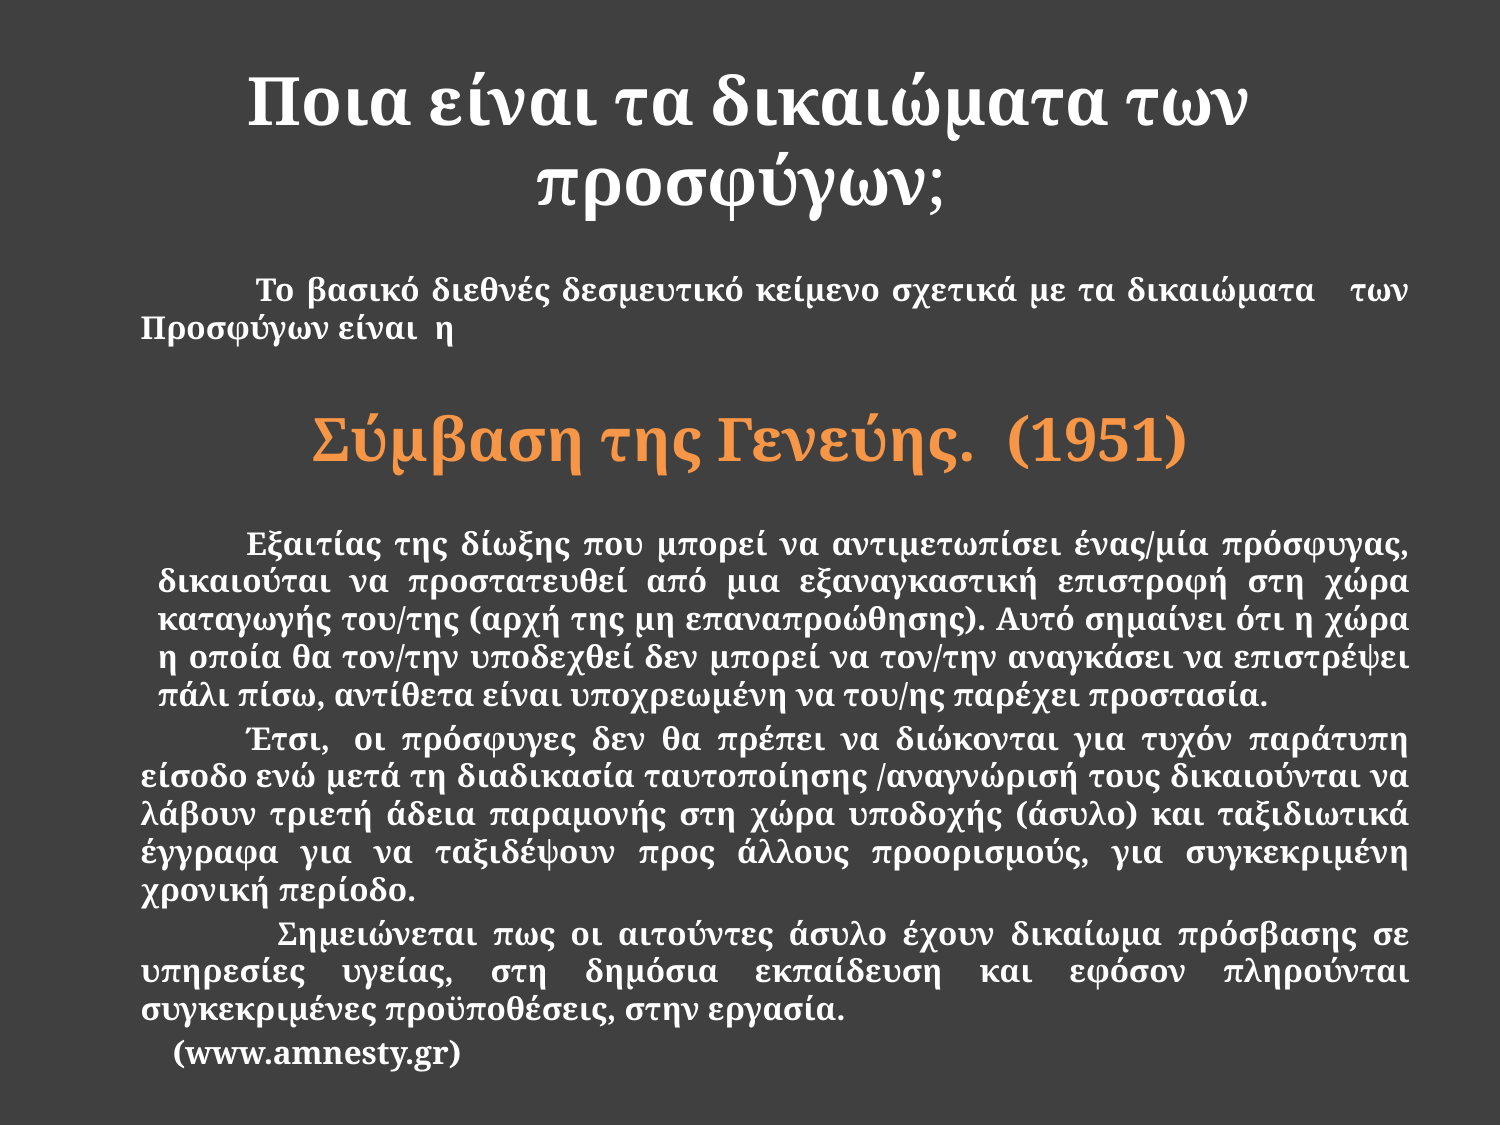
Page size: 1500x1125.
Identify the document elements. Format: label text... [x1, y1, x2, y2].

title Ποια είναι τα δικαιώματα των προσφύγων; [74, 44, 1426, 233]
list Το βασικό διεθνές δεσμευτικό κείμενο σχετικά με τα δικαιώματα των Προσφύγων είναι η Σύμβαση της Γενεύης. (1951) Εξαιτίας της δίωξης που μπορεί να αντιμετωπίσει ένας/μία πρόσφυγας, δικαιούται να προστατευθεί από μια εξαναγκαστική επιστροφή στη χώρα καταγωγής του/της (αρχή της μη επαναπροώθησης). Αυτό σημαίνει ότι η χώρα η οποία θα τον/την υποδεχθεί δεν μπορεί να τον/την αναγκάσει να επιστρέψει πάλι πίσω, αντίθετα είναι υποχρεωμένη να του/ης παρέχει προστασία. Έτσι, οι πρόσφυγες δεν θα πρέπει να διώκονται για τυχόν παράτυπη είσοδο ενώ μετά τη διαδικασία ταυτοποίησης /αναγνώρισή τους δικαιούνται να λάβουν τριετή άδεια παραμονής στη χώρα υποδοχής (άσυλο) και ταξιδιωτικά έγγραφα για να ταξιδέψουν προς άλλους προορισμούς, για συγκεκριμένη χρονική περίοδο. Σημειώνεται πως οι αιτούντες άσυλο έχουν δικαίωμα πρόσβασης σε υπηρεσίες υγείας, στη δημόσια εκπαίδευση και εφόσον πληρούνται συγκεκριμένες προϋποθέσεις, στην εργασία. (www.amnesty.gr) [74, 262, 1426, 1125]
